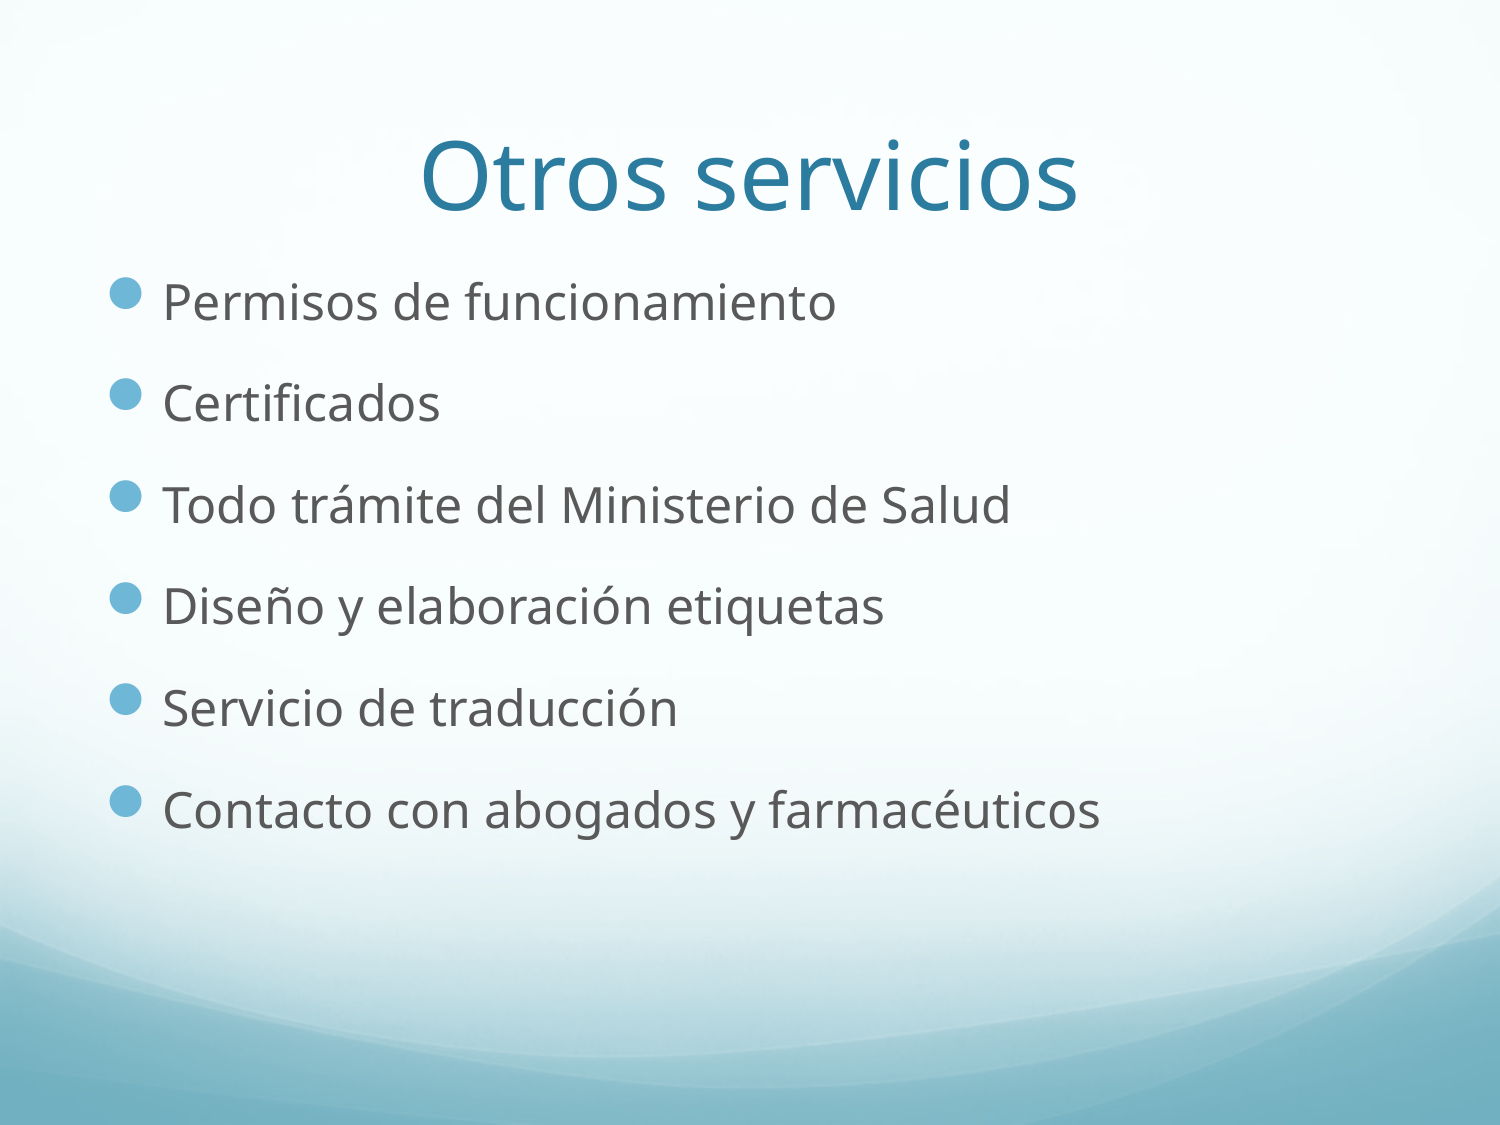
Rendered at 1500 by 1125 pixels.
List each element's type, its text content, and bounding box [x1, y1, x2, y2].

title Otros servicios [90, 17, 1410, 237]
list Permisos de funcionamiento Certificados Todo trámite del Ministerio de Salud Diseño y elaboración etiquetas Servicio de traducción Contacto con abogados y farmacéuticos [90, 262, 1410, 975]
